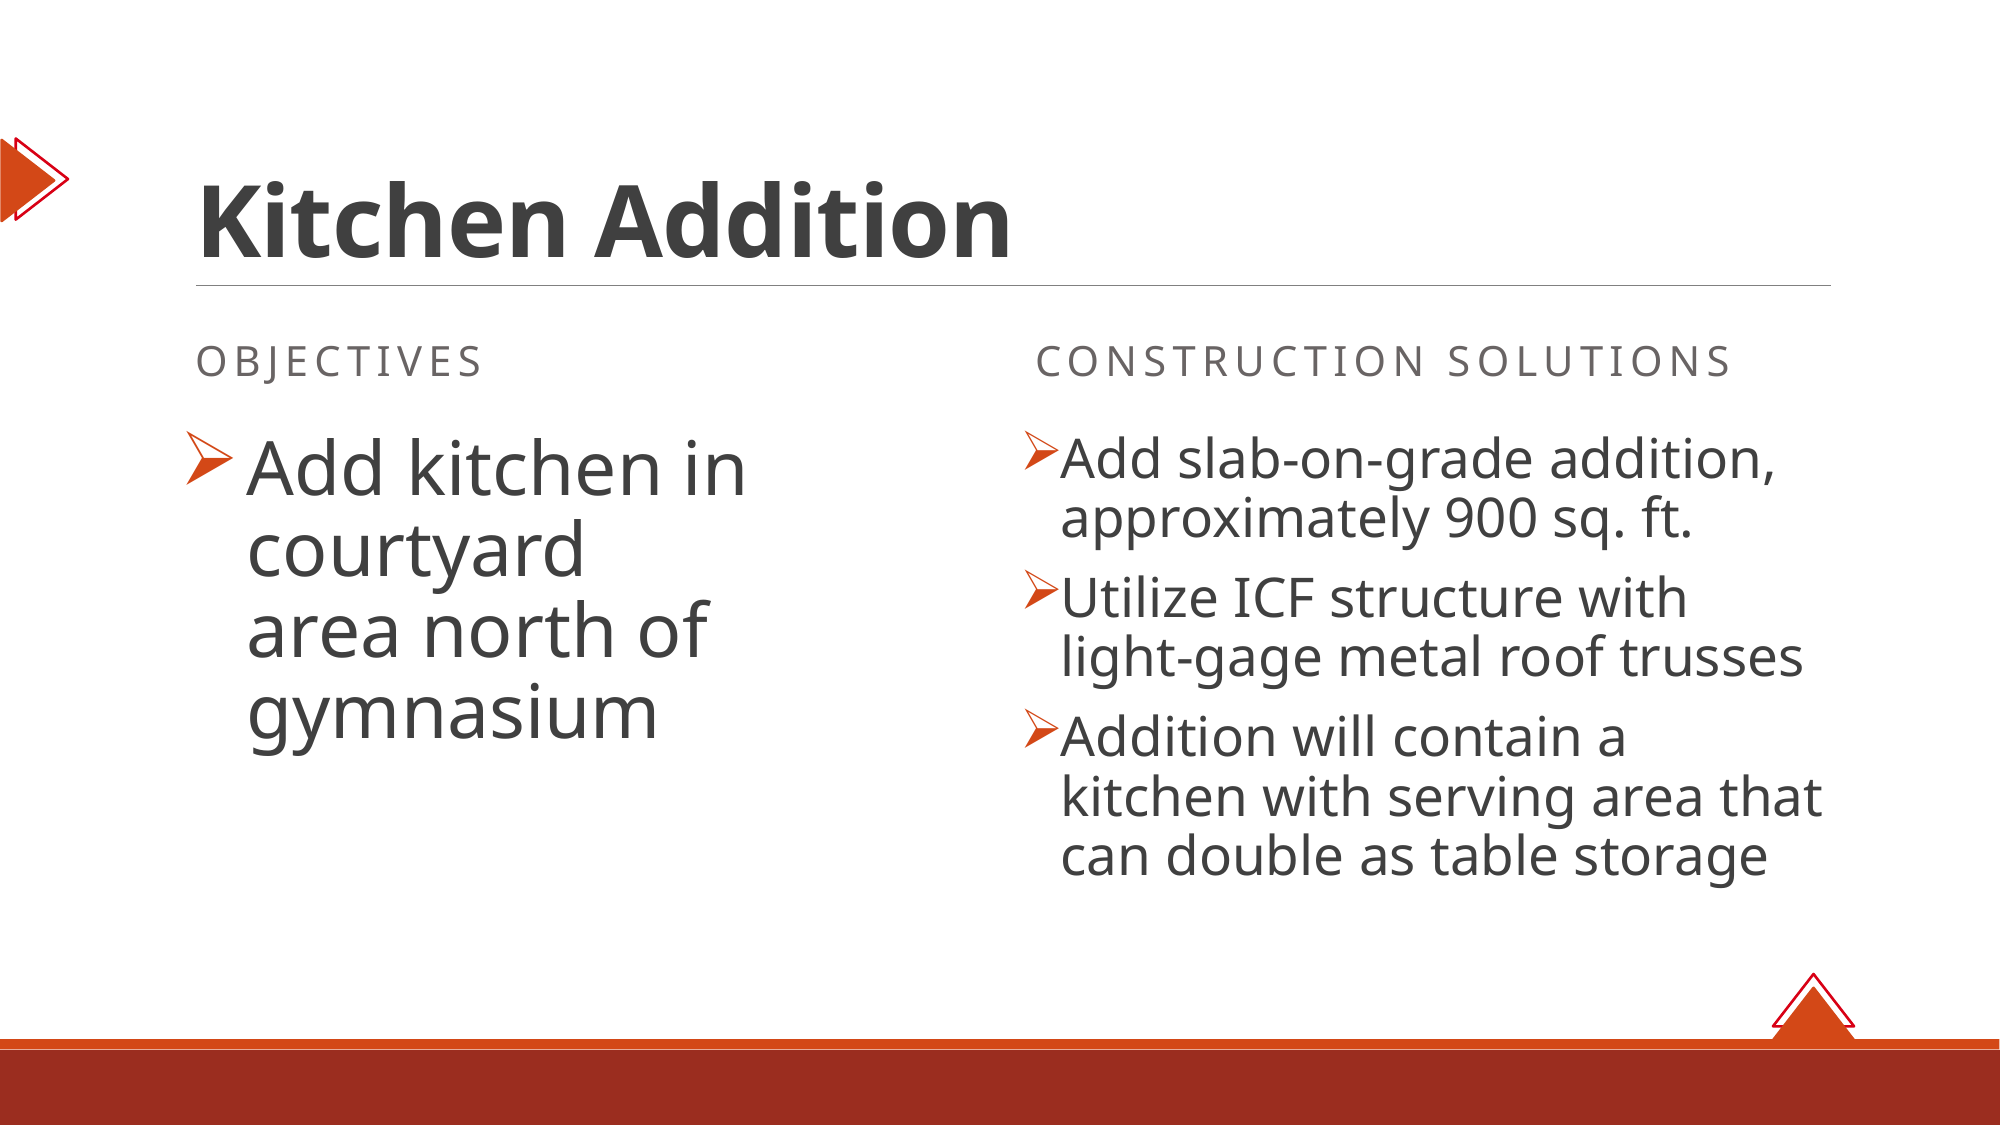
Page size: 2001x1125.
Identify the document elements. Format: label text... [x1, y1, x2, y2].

list Add kitchen in courtyard area north of gymnasium [180, 423, 750, 978]
list Add slab-on-grade addition, approximately 900 sq. ft. Utilize ICF structure with light-gage metal roof trusses Addition will contain a kitchen with serving area that can double as table storage [1020, 423, 1830, 978]
title Kitchen Addition [180, 47, 1830, 285]
list objectives [180, 302, 750, 423]
list Construction solutions [1020, 302, 1830, 423]
